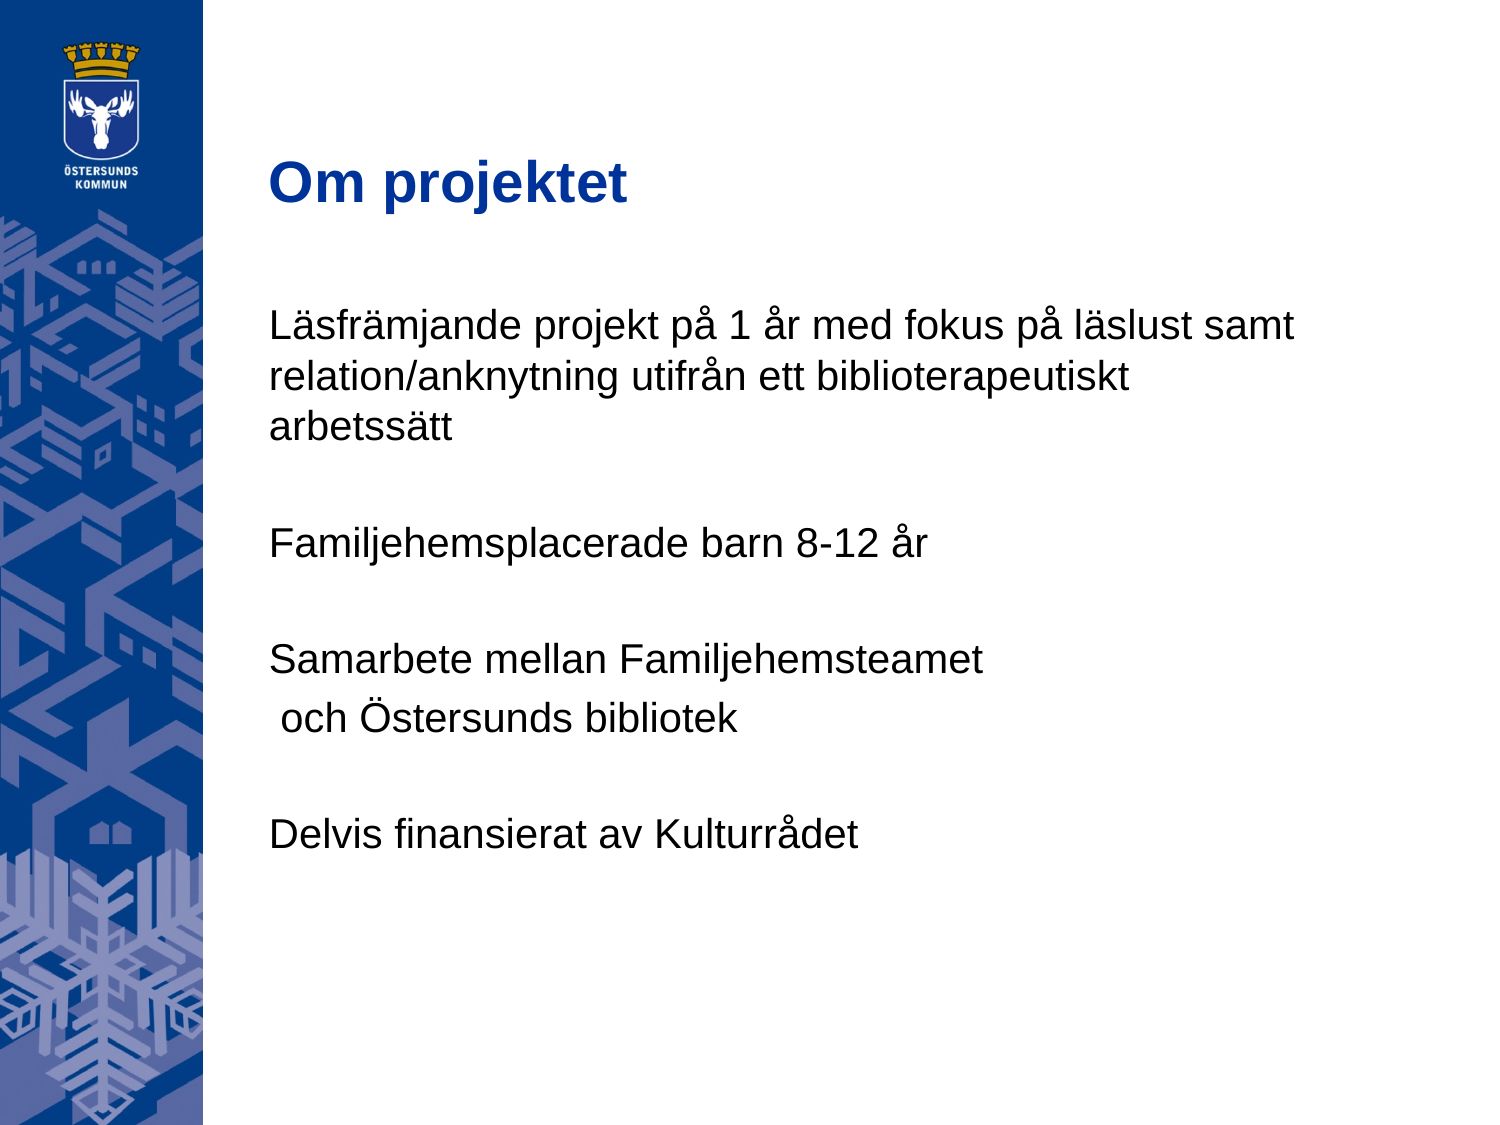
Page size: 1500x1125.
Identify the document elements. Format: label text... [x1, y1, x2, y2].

title Om projektet [253, 137, 1329, 272]
picture [0, 0, 203, 1125]
list Läsfrämjande projekt på 1 år med fokus på läslust samt relation/anknytning utifrån ett biblioterapeutiskt arbetssätt Familjehemsplacerade barn 8-12 år Samarbete mellan Familjehemsteamet och Östersunds bibliotek Delvis finansierat av Kulturrådet [253, 290, 1329, 1059]
